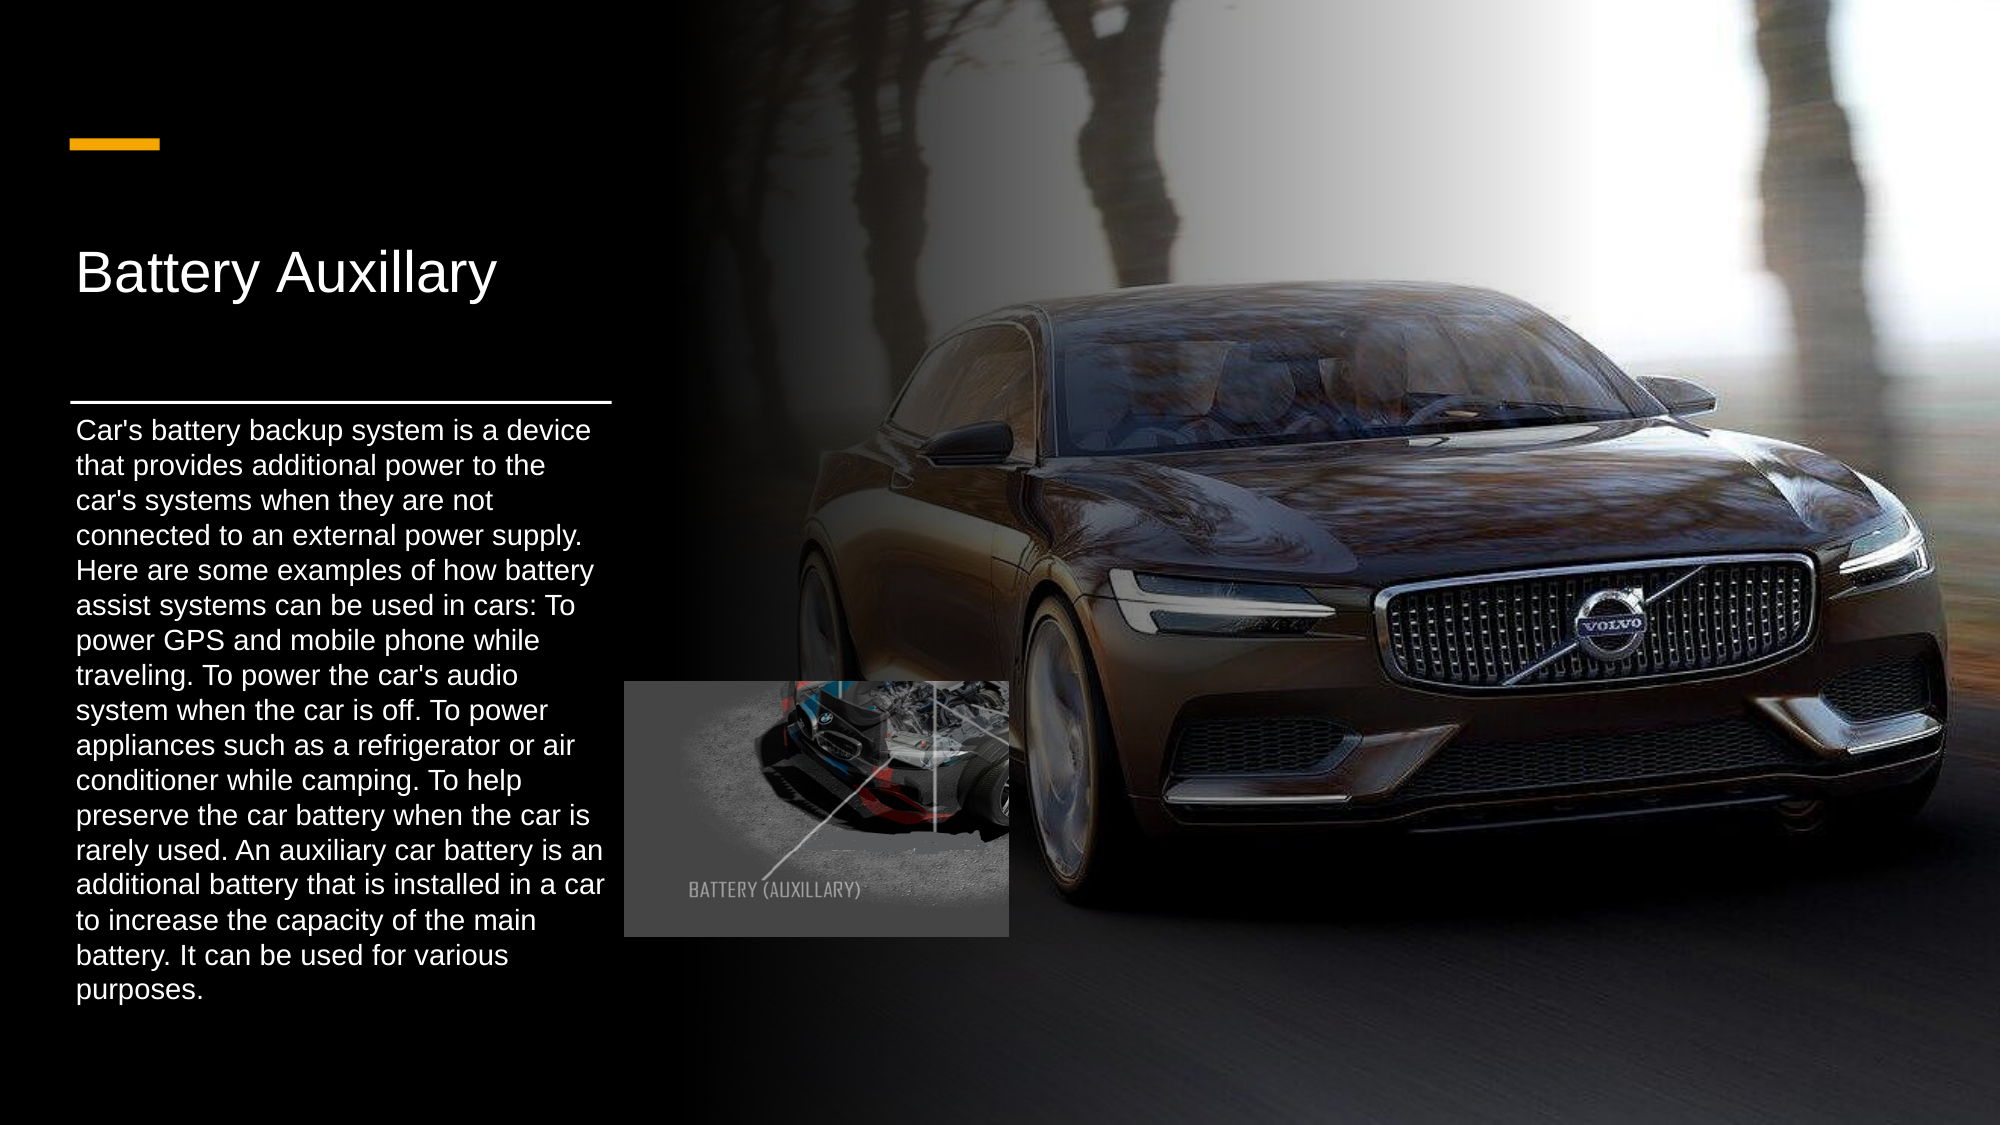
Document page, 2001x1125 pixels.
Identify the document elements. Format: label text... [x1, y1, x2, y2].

text_box [69, 137, 161, 151]
list Car's battery backup system is a device that provides additional power to the car's systems when they are not connected to an external power supply. Here are some examples of how battery assist systems can be used in cars: To power GPS and mobile phone while traveling. To power the car's audio system when the car is off. To power appliances such as a refrigerator or air conditioner while camping. To help preserve the car battery when the car is rarely used. An auxiliary car battery is an additional battery that is installed in a car to increase the capacity of the main battery. It can be used for various purposes. [60, 403, 577, 961]
text_box [0, 0, 577, 1125]
picture [577, 0, 2000, 1125]
title Battery Auxillary [60, 190, 577, 375]
